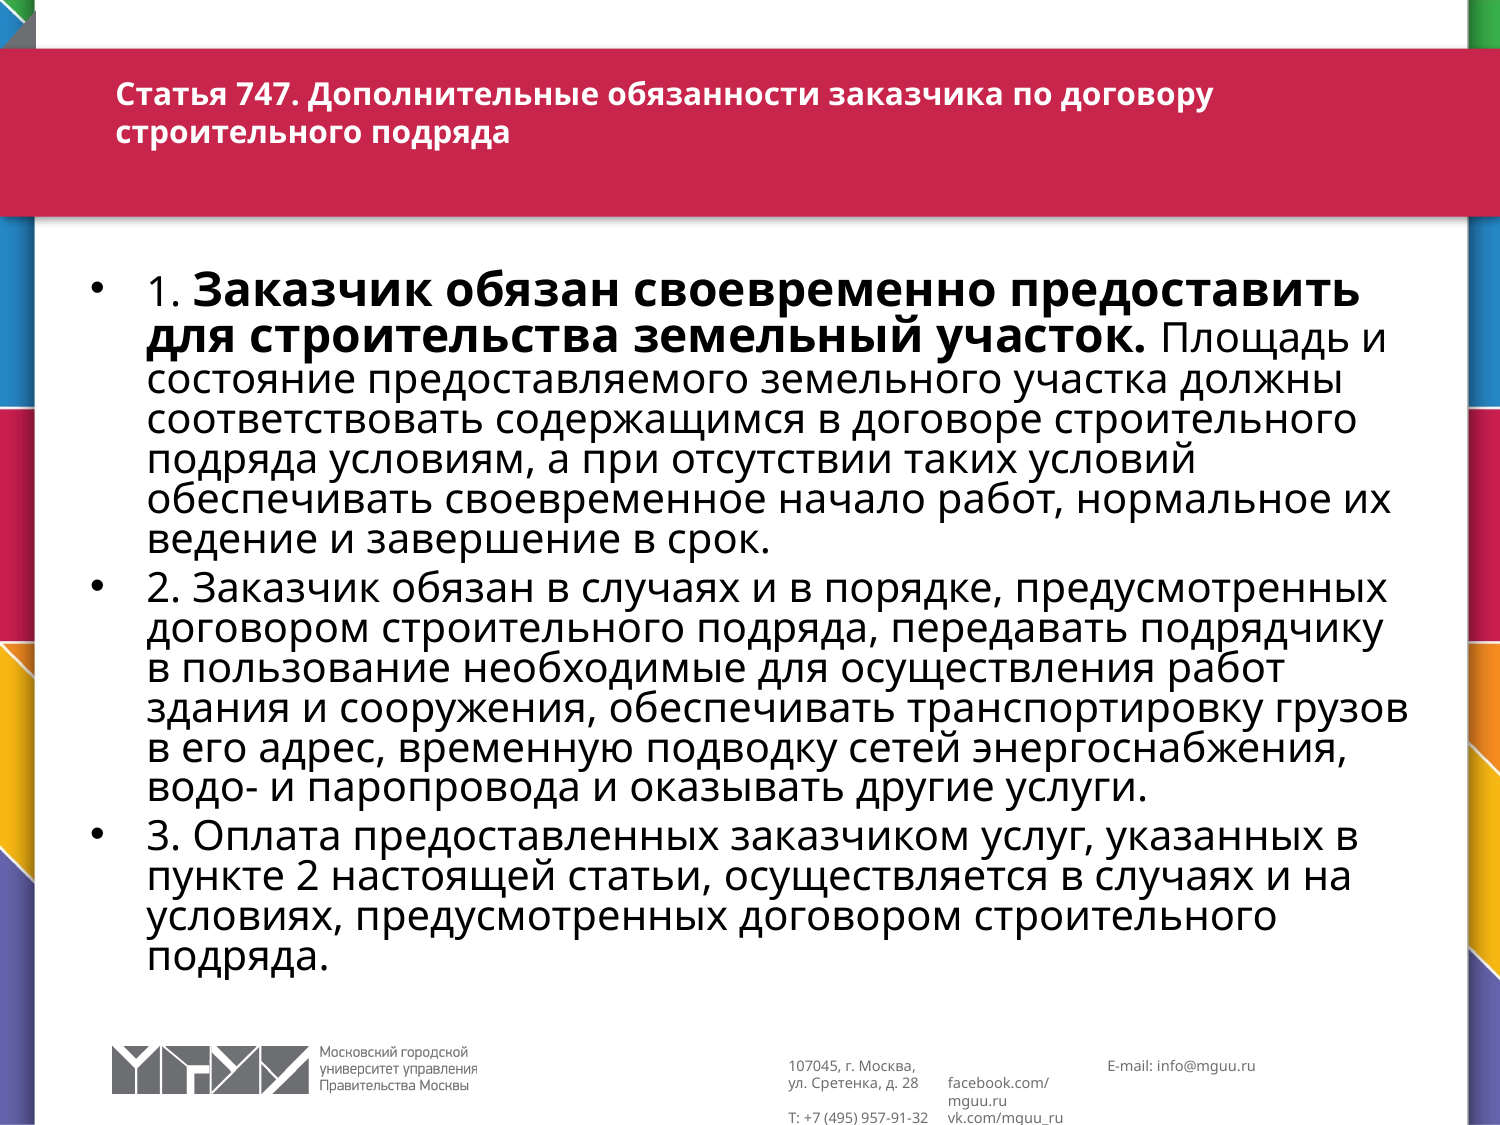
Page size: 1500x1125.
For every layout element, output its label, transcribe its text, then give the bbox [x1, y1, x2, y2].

list 1. Заказчик обязан своевременно предоставить для строительства земельный участок. Площадь и состояние предоставляемого земельного участка должны соответствовать содержащимся в договоре строительного подряда условиям, а при отсутствии таких условий обеспечивать своевременное начало работ, нормальное их ведение и завершение в срок. 2. Заказчик обязан в случаях и в порядке, предусмотренных договором строительного подряда, передавать подрядчику в пользование необходимые для осуществления работ здания и сооружения, обеспечивать транспортировку грузов в его адрес, временную подводку сетей энергоснабжения, водо- и паропровода и оказывать другие услуги. 3. Оплата предоставленных заказчиком услуг, указанных в пункте 2 настоящей статьи, осуществляется в случаях и на условиях, предусмотренных договором строительного подряда. [74, 262, 1426, 1006]
picture [0, 217, 1500, 1125]
title Статья 747. Дополнительные обязанности заказчика по договору строительного подряда [100, 66, 1353, 197]
picture [0, 0, 1500, 48]
